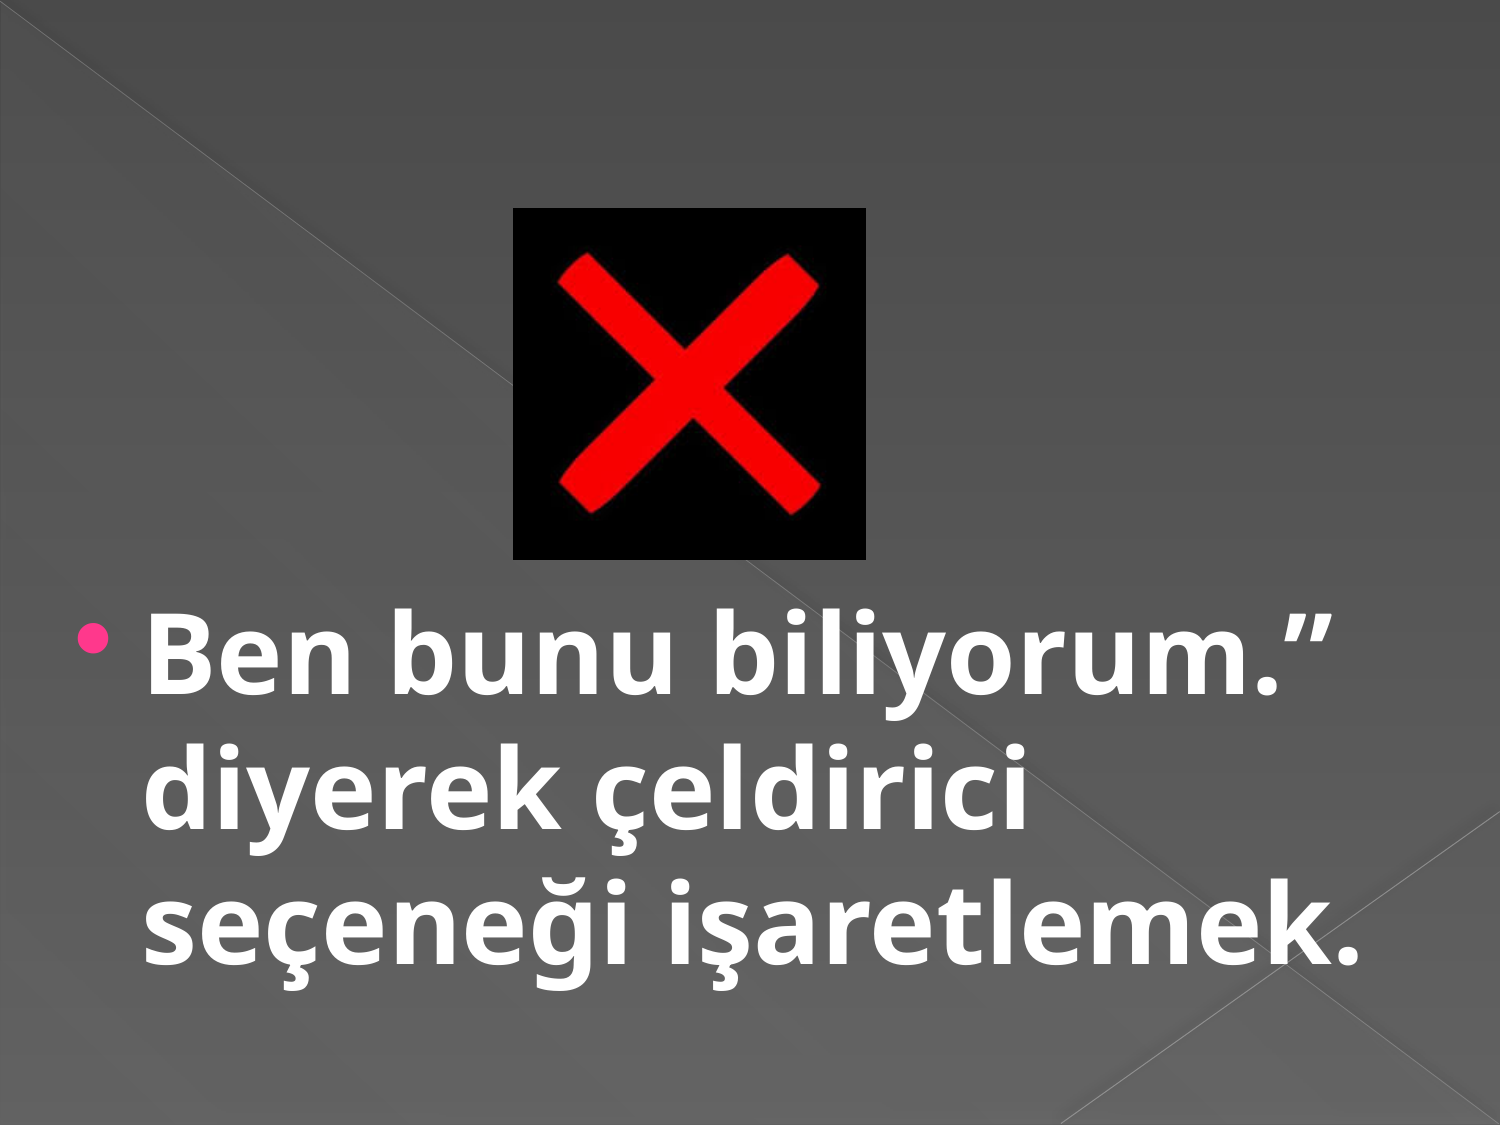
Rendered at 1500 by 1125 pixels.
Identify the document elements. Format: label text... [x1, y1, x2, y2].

picture [513, 207, 866, 560]
list Ben bunu biliyorum.” diyerek çeldirici seçeneği işaretlemek. [53, 574, 1404, 1076]
